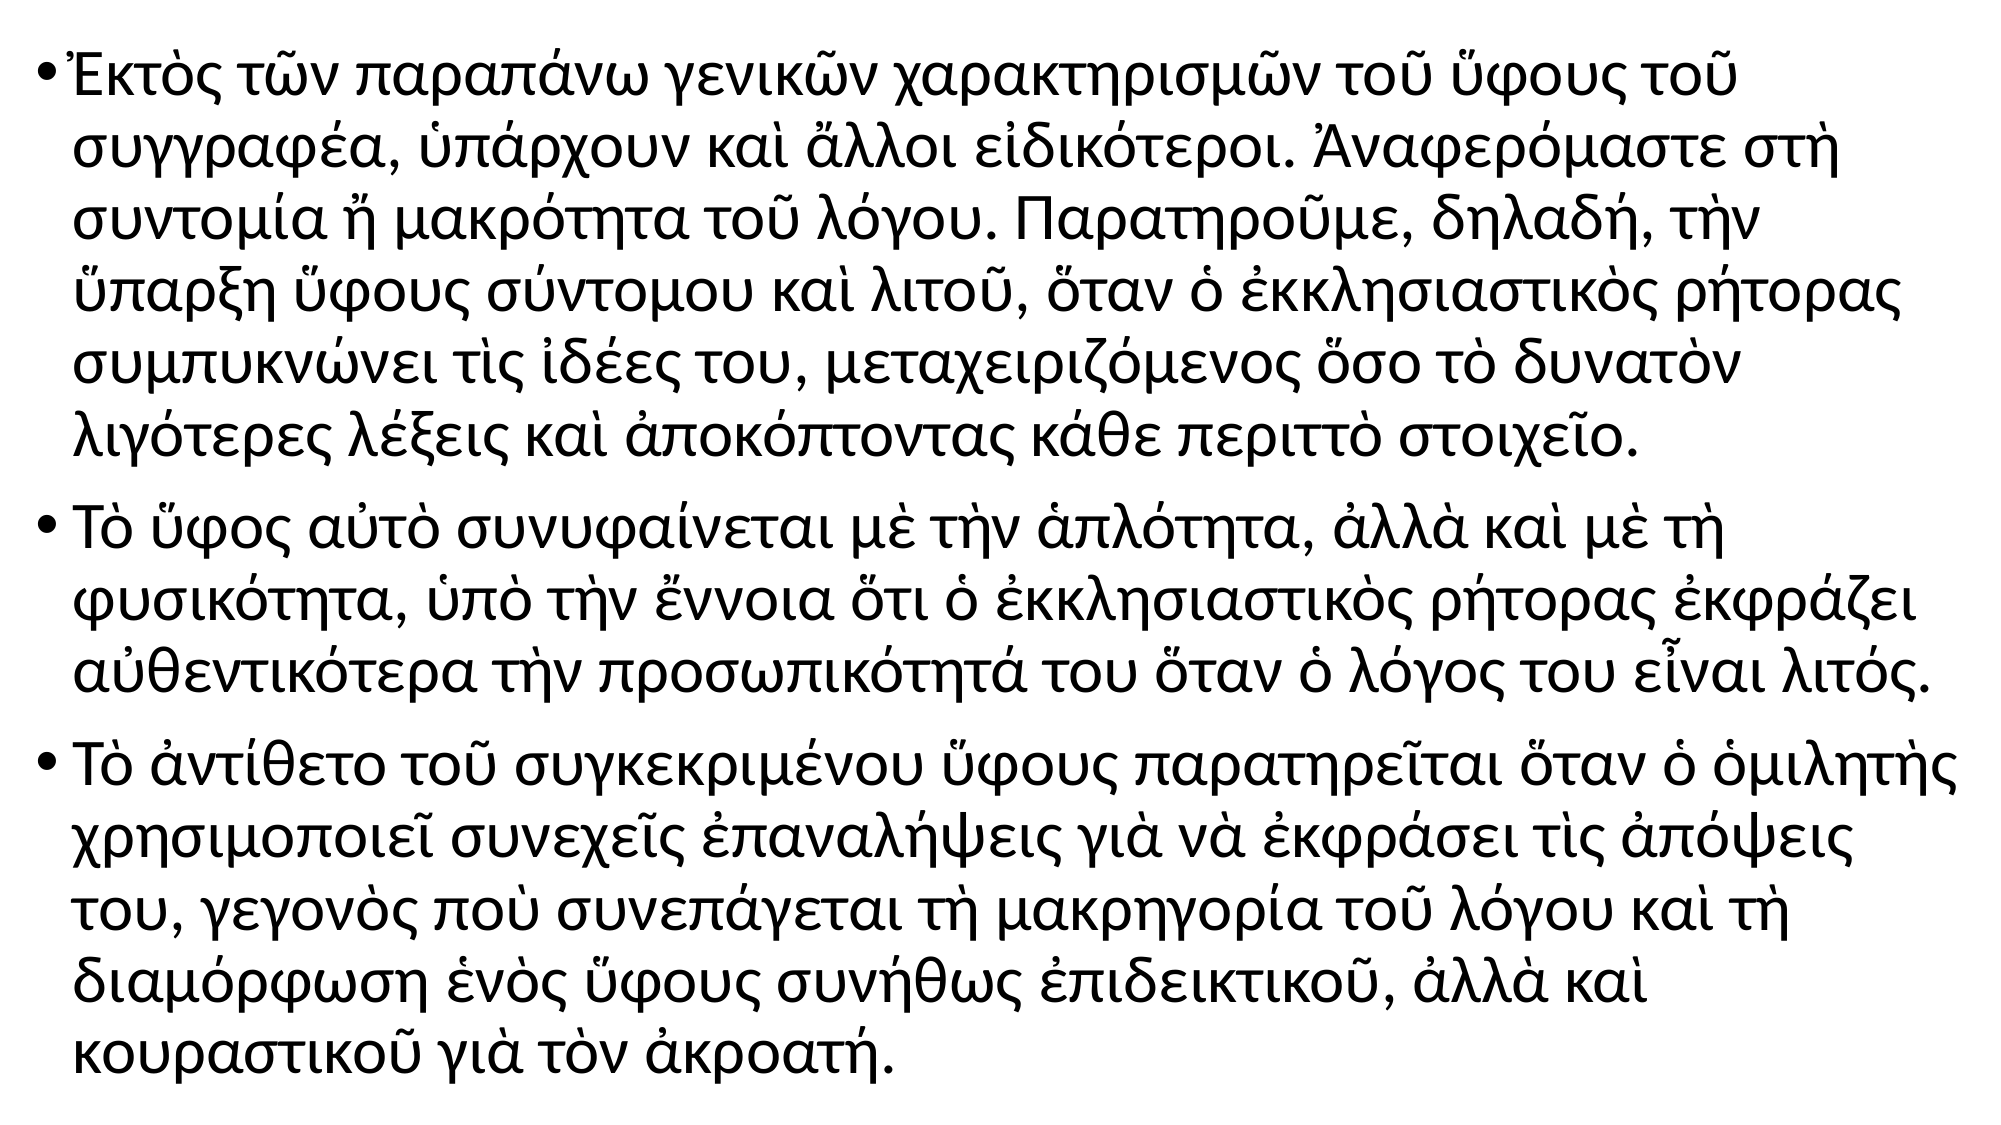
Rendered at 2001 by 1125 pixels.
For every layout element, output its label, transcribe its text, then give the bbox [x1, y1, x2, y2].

list Ἐκτὸς τῶν παραπάνω γενικῶν χαρακτηρισμῶν τοῦ ὕφους τοῦ συγγραφέα, ὑπάρχουν καὶ ἄλλοι εἰδικότεροι. Ἀναφερόμαστε στὴ συντομία ἤ μακρότητα τοῦ λόγου. Παρατηροῦμε, δηλαδή, τὴν ὕπαρξη ὕφους σύντομου καὶ λιτοῦ, ὅταν ὁ ἐκκλησιαστικὸς ρήτορας συμπυκνώνει τὶς ἰδέες του, μεταχειριζόμενος ὅσο τὸ δυνατὸν λιγότερες λέξεις καὶ ἀποκόπτοντας κάθε περιττὸ στοιχεῖο. Τὸ ὕφος αὐτὸ συνυφαίνεται μὲ τὴν ἁπλότητα, ἀλλὰ καὶ μὲ τὴ φυσικότητα, ὑπὸ τὴν ἔννοια ὅτι ὁ ἐκκλησιαστικὸς ρήτορας ἐκφράζει αὐθεντικότερα τὴν προσωπικότητά του ὅταν ὁ λόγος του εἶναι λιτός. Τὸ ἀντίθετο τοῦ συγκεκριμένου ὕφους παρατηρεῖται ὅταν ὁ ὁμιλητὴς χρησιμοποιεῖ συνεχεῖς ἐπαναλήψεις γιὰ νὰ ἐκφράσει τὶς ἀπόψεις του, γεγονὸς ποὺ συνεπάγεται τὴ μακρηγορία τοῦ λόγου καὶ τὴ διαμόρφωση ἑνὸς ὕφους συνήθως ἐπιδεικτικοῦ, ἀλλὰ καὶ κουραστικοῦ γιὰ τὸν ἀκροατή. [20, 30, 1982, 1107]
